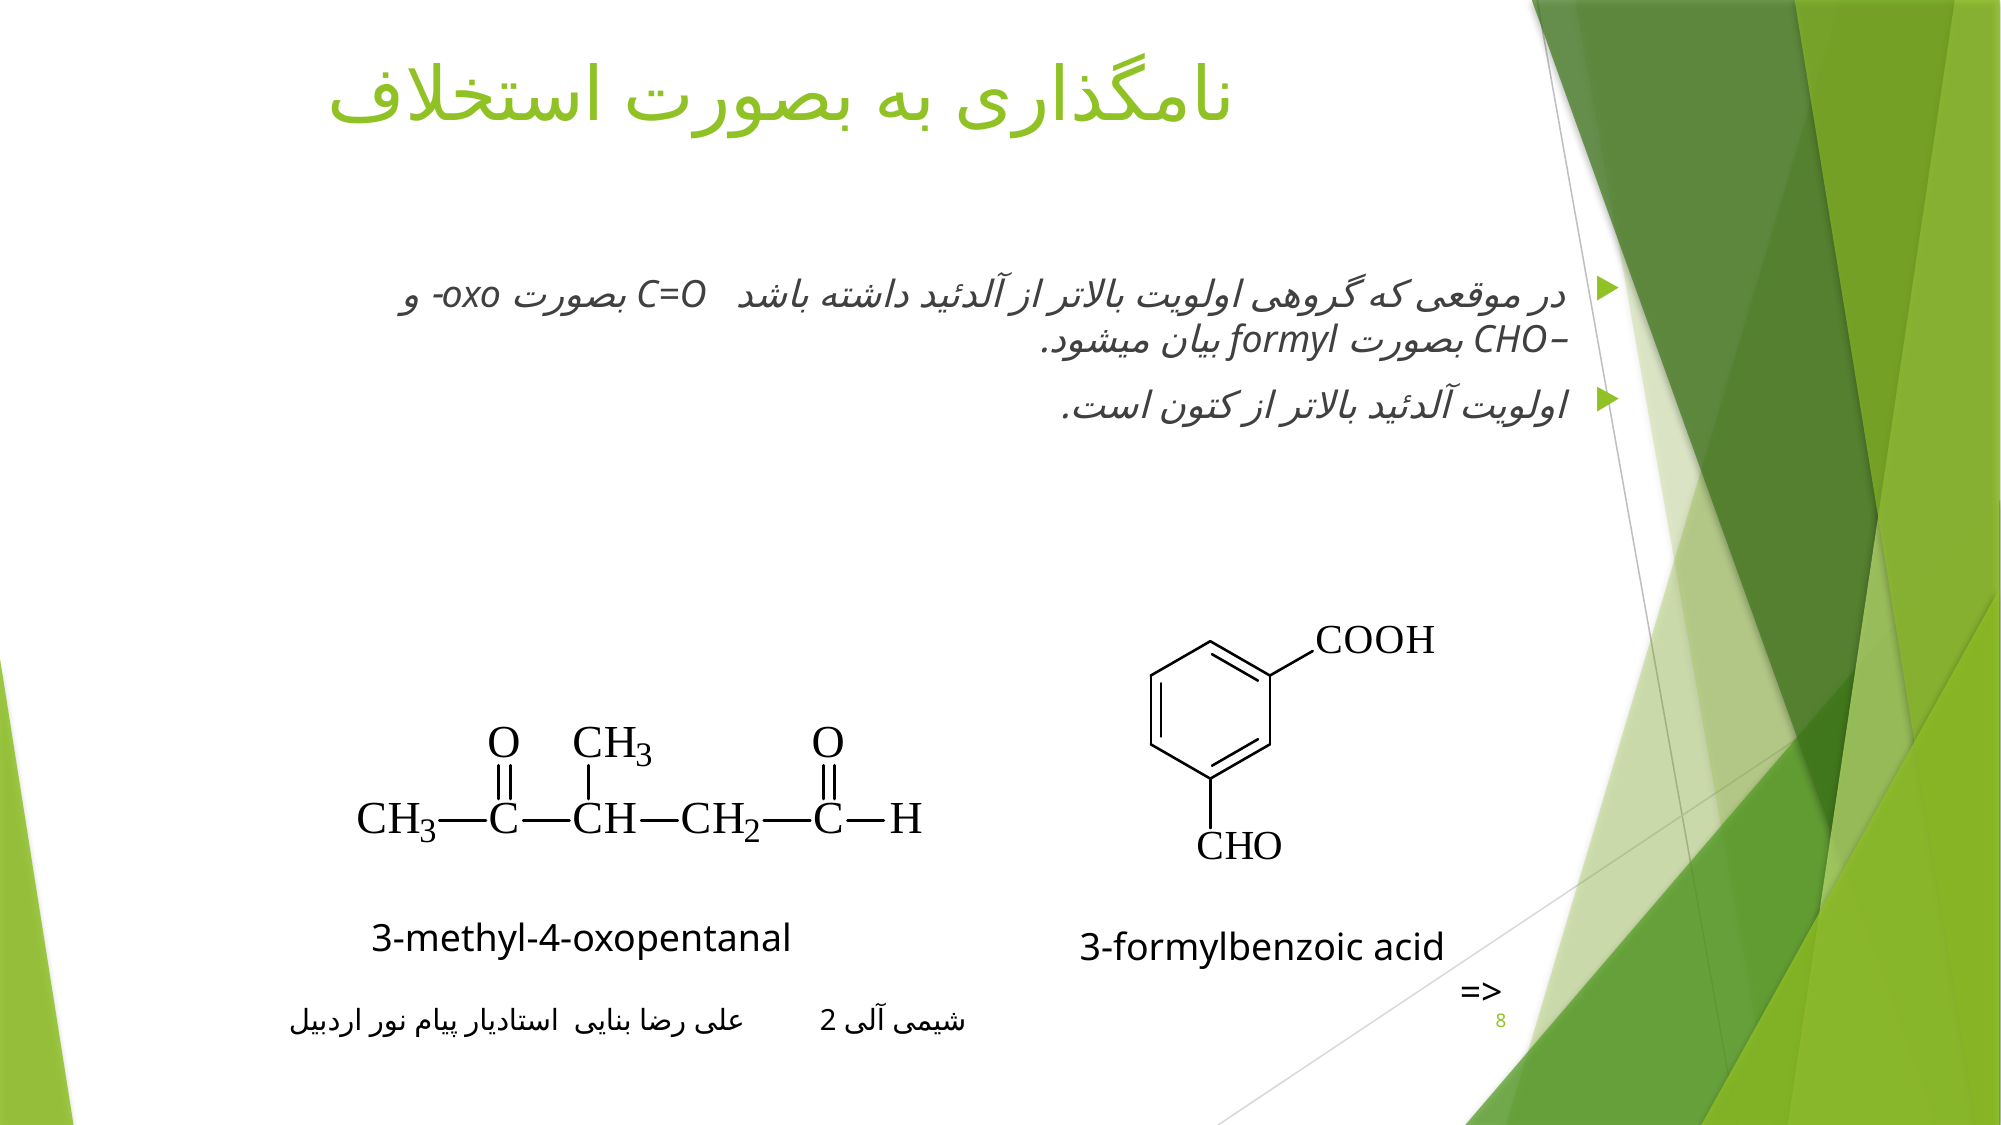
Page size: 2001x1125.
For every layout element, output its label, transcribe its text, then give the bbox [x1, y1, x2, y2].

list در موقعی که گروهی اولویت بالاتر از آلدئید داشته باشد C=O بصورت oxo- و –CHO بصورت formyl بیان میشود. اولویت آلدئید بالاتر از کتون است. [362, 262, 1638, 638]
picture [1124, 599, 1451, 887]
title نامگذاری به بصورت استخلاف [312, 37, 1588, 225]
picture [336, 699, 938, 870]
text_box 3-methyl-4-oxopentanal [356, 906, 807, 967]
slide_number 8 [1409, 991, 1522, 1051]
footer شیمی آلی 2 علی رضا بنایی استادیار پیام نور اردبیل [111, 991, 1145, 1051]
text_box 3-formylbenzoic acid => [1064, 915, 1518, 1020]
